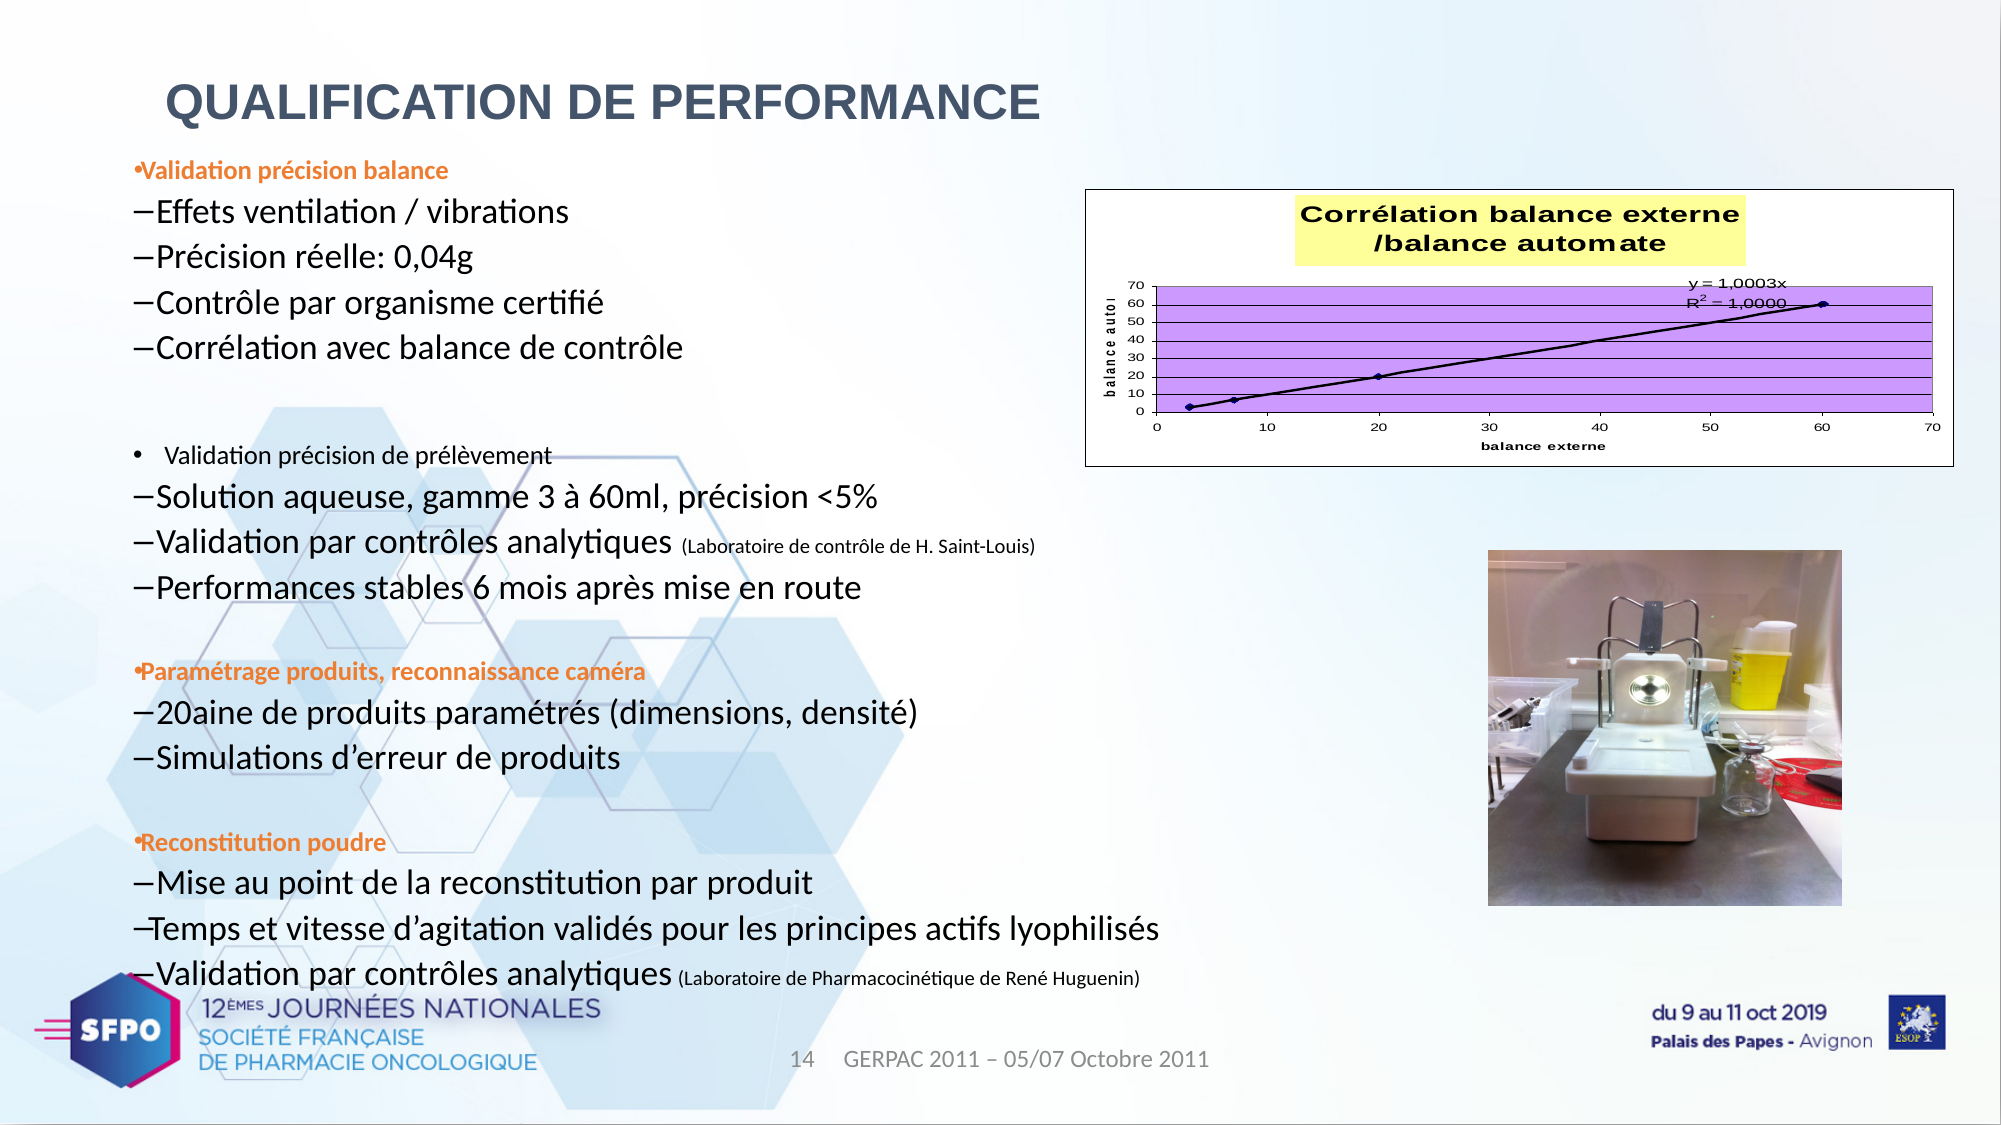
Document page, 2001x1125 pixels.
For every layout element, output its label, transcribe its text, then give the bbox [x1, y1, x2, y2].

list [1078, 184, 1961, 471]
footer 14 GERPAC 2011 – 05/07 Octobre 2011 [662, 1042, 1338, 1103]
picture [0, 0, 2000, 1124]
text_box QUALIFICATION DE PERFORMANCE [165, 30, 1932, 169]
list Validation précision balance Effets ventilation / vibrations Précision réelle: 0,04g Contrôle par organisme certifié Corrélation avec balance de contrôle Validation précision de prélèvement Solution aqueuse, gamme 3 à 60ml, précision <5% Validation par contrôles analytiques (Laboratoire de contrôle de H. Saint-Louis) Performances stables 6 mois après mise en route Paramétrage produits, reconnaissance caméra 20aine de produits paramétrés (dimensions, densité) Simulations d’erreur de produits Reconstitution poudre Mise au point de la reconstitution par produit Temps et vitesse d’agitation validés pour les principes actifs lyophilisés Validation par contrôles analytiques (Laboratoire de Pharmacocinétique de René Huguenin) [118, 148, 1899, 1012]
